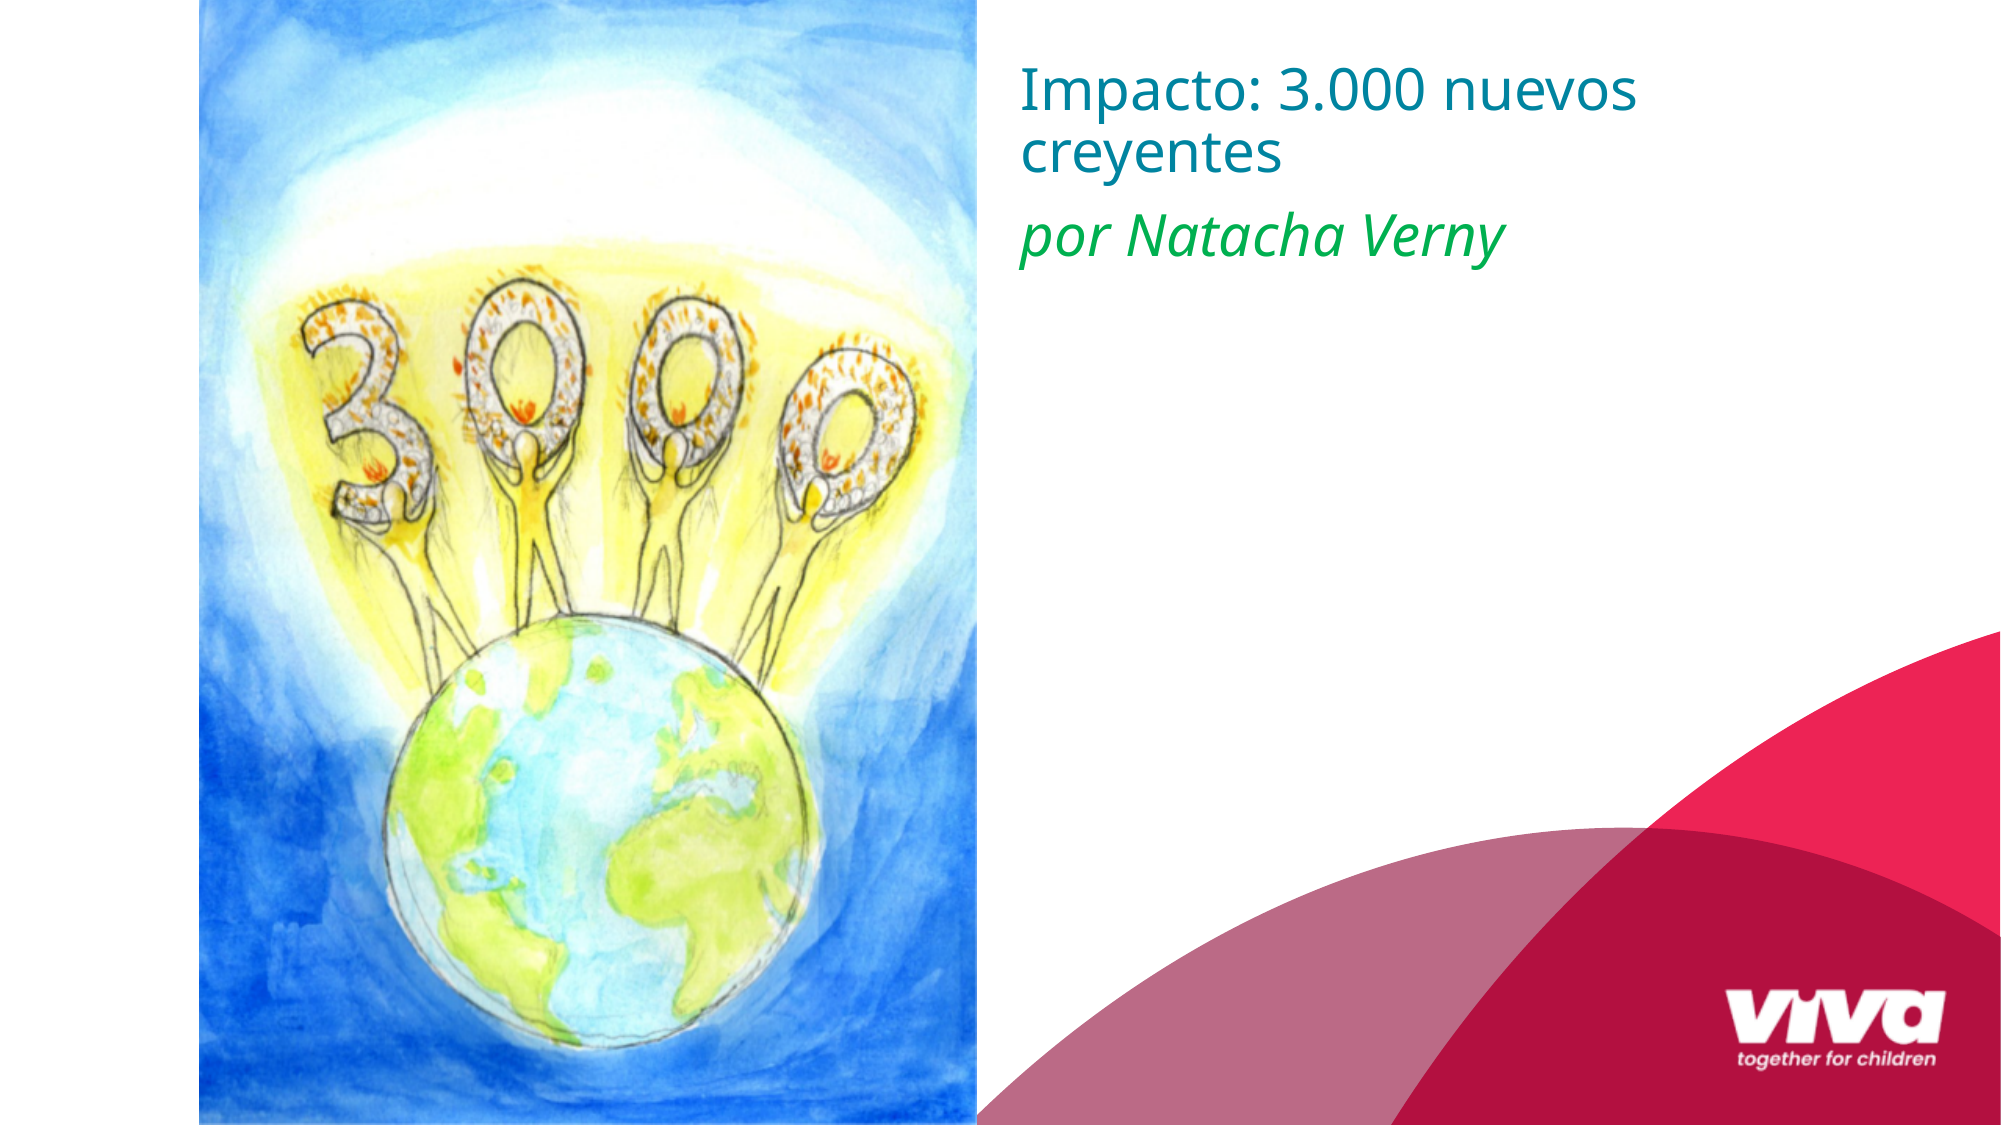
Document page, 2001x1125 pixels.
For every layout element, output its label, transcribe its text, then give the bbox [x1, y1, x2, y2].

list Impacto: 3.000 nuevos creyentes por Natacha Verny [1005, 52, 1659, 324]
picture [199, 0, 977, 1125]
picture [1672, 936, 2000, 1125]
